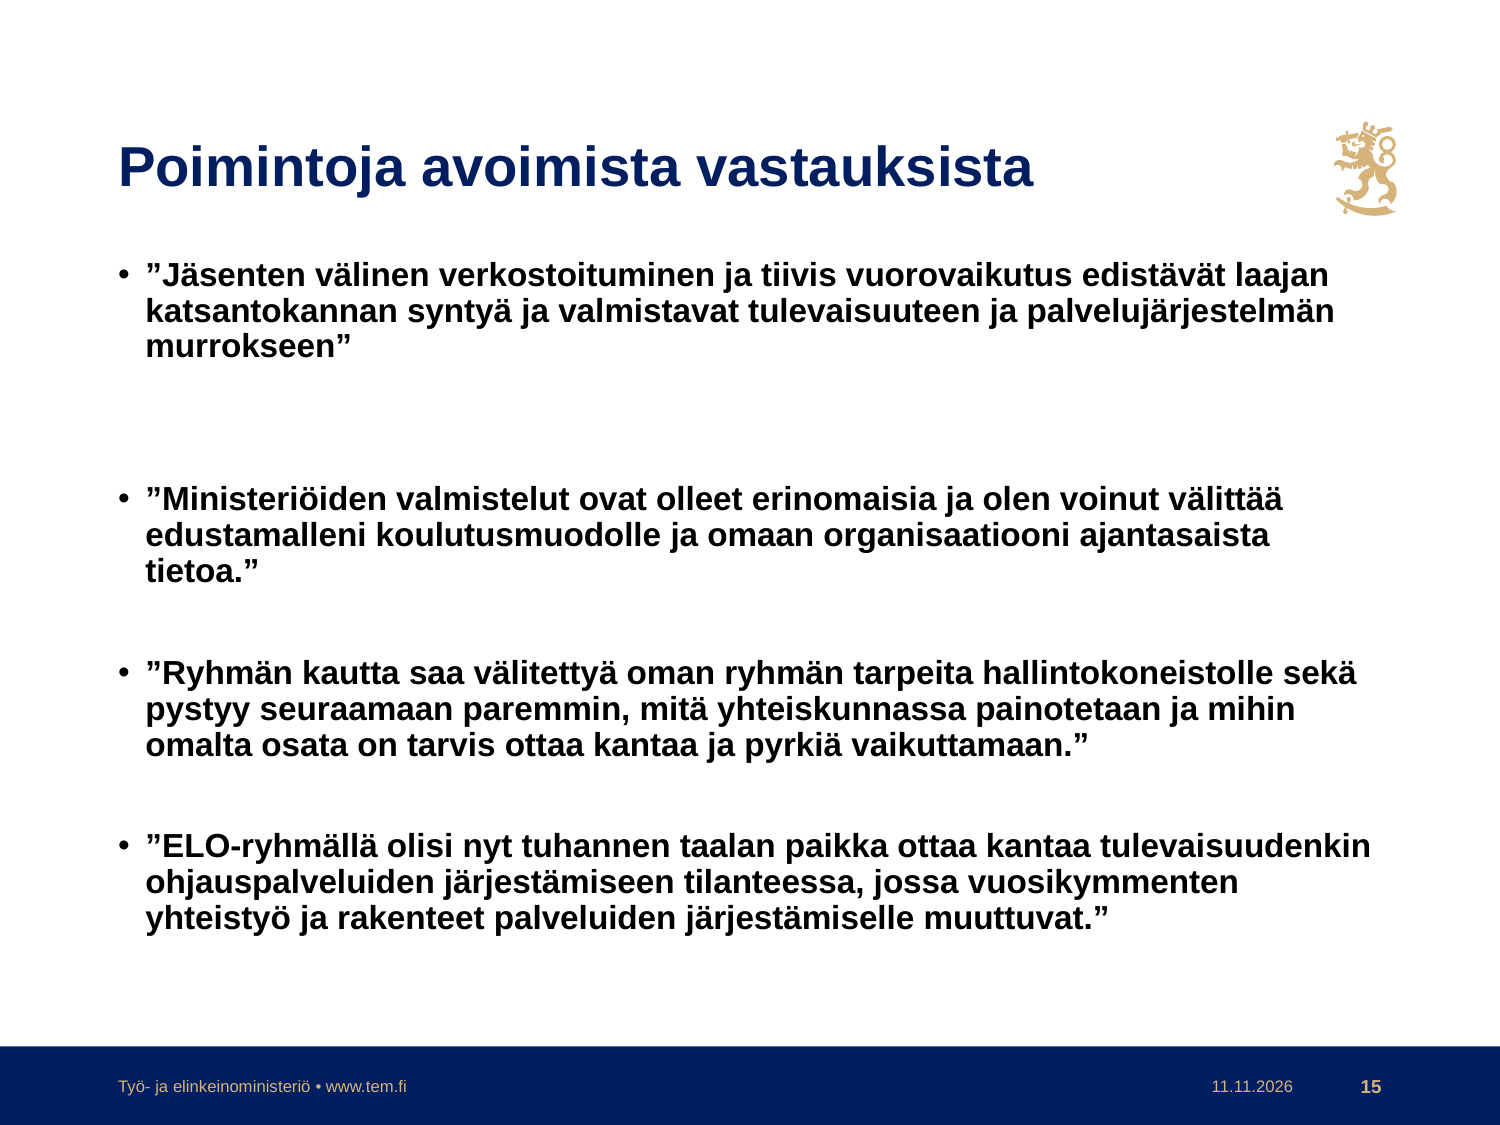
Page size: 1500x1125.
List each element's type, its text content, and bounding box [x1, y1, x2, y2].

footer Työ- ja elinkeinoministeriö • www.tem.fi [103, 1068, 609, 1103]
title Poimintoja avoimista vastauksista [103, 86, 1285, 250]
slide_number 15 [1308, 1068, 1397, 1103]
list ”Jäsenten välinen verkostoituminen ja tiivis vuorovaikutus edistävät laajan katsantokannan syntyä ja valmistavat tulevaisuuteen ja palvelujärjestelmän murrokseen” ”Ministeriöiden valmistelut ovat olleet erinomaisia ja olen voinut välittää edustamalleni koulutusmuodolle ja omaan organisaatiooni ajantasaista tietoa.” ”Ryhmän kautta saa välitettyä oman ryhmän tarpeita hallintokoneistolle sekä pystyy seuraamaan paremmin, mitä yhteiskunnassa painotetaan ja mihin omalta osata on tarvis ottaa kantaa ja pyrkiä vaikuttamaan.” ”ELO-ryhmällä olisi nyt tuhannen taalan paikka ottaa kantaa tulevaisuudenkin ohjauspalveluiden järjestämiseen tilanteessa, jossa vuosikymmenten yhteistyö ja rakenteet palveluiden järjestämiselle muuttuvat.” [103, 250, 1397, 980]
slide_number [1192, 1068, 1308, 1103]
